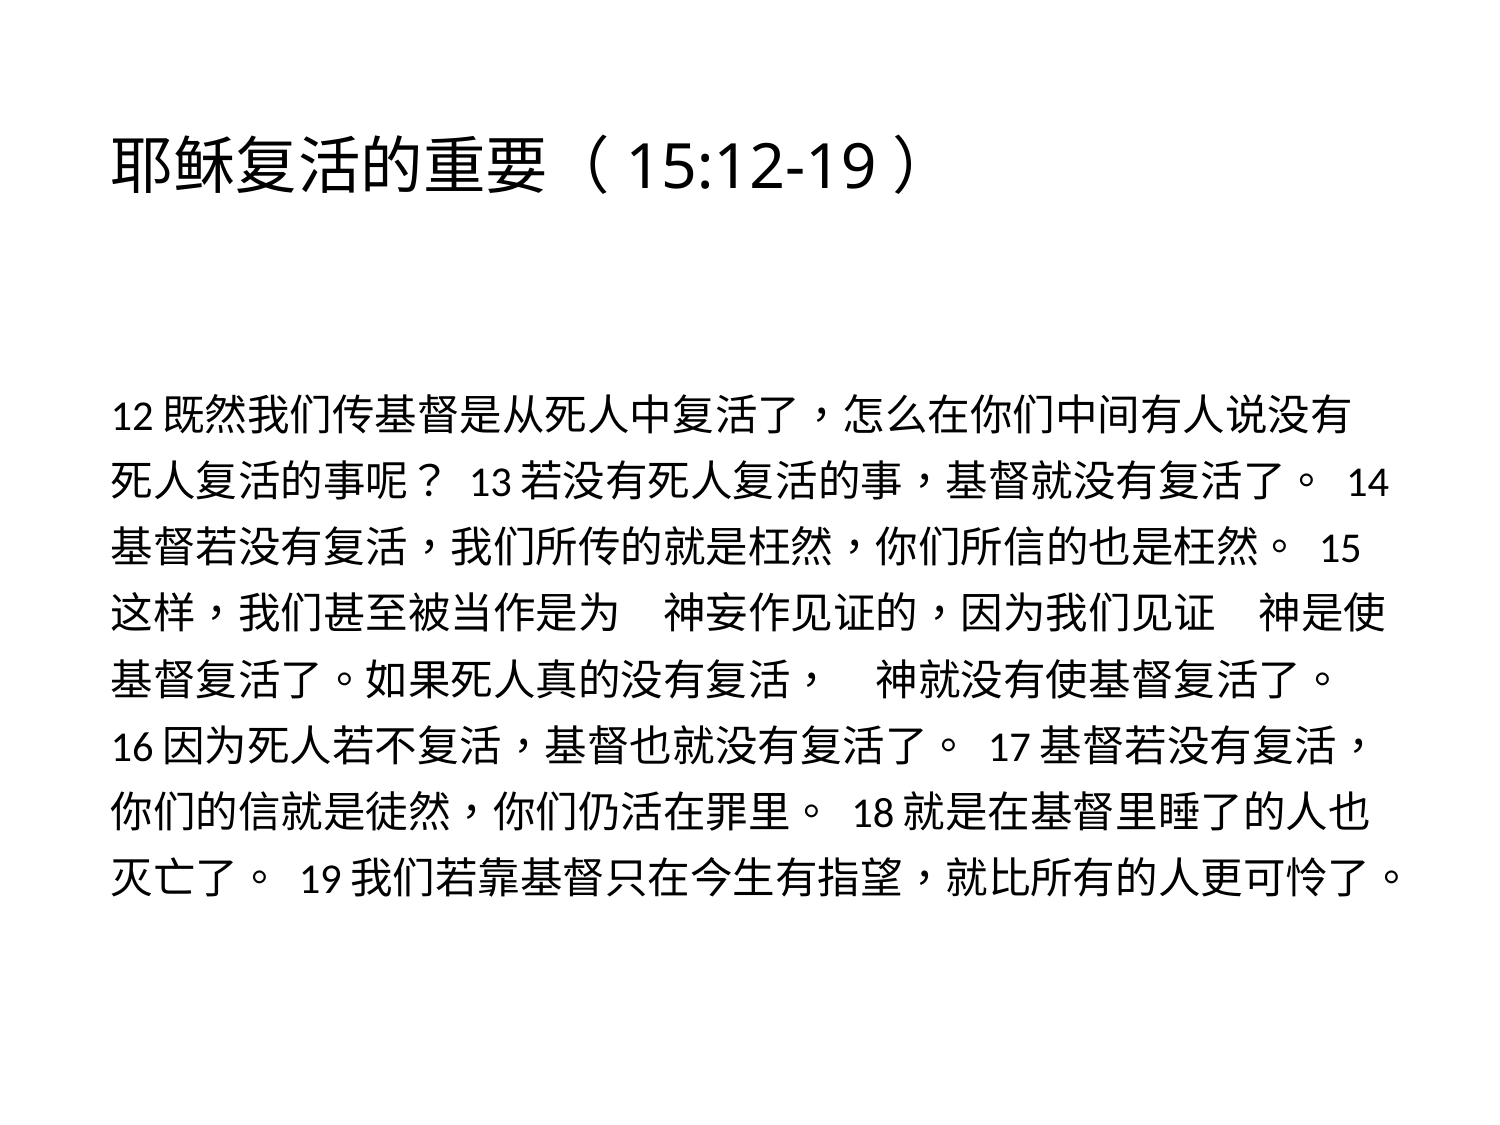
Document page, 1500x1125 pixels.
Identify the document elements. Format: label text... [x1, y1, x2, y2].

list 12既然我们传基督是从死人中复活了，怎么在你们中间有人说没有死人复活的事呢？ 13若没有死人复活的事，基督就没有复活了。 14基督若没有复活，我们所传的就是枉然，你们所信的也是枉然。 15这样，我们甚至被当作是为 神妄作见证的，因为我们见证 神是使基督复活了。如果死人真的没有复活， 神就没有使基督复活了。 16因为死人若不复活，基督也就没有复活了。 17基督若没有复活，你们的信就是徒然，你们仍活在罪里。 18就是在基督里睡了的人也灭亡了。 19我们若靠基督只在今生有指望，就比所有的人更可怜了。 [102, 364, 1398, 940]
title 耶稣复活的重要（15:12-19） [102, 59, 1398, 278]
